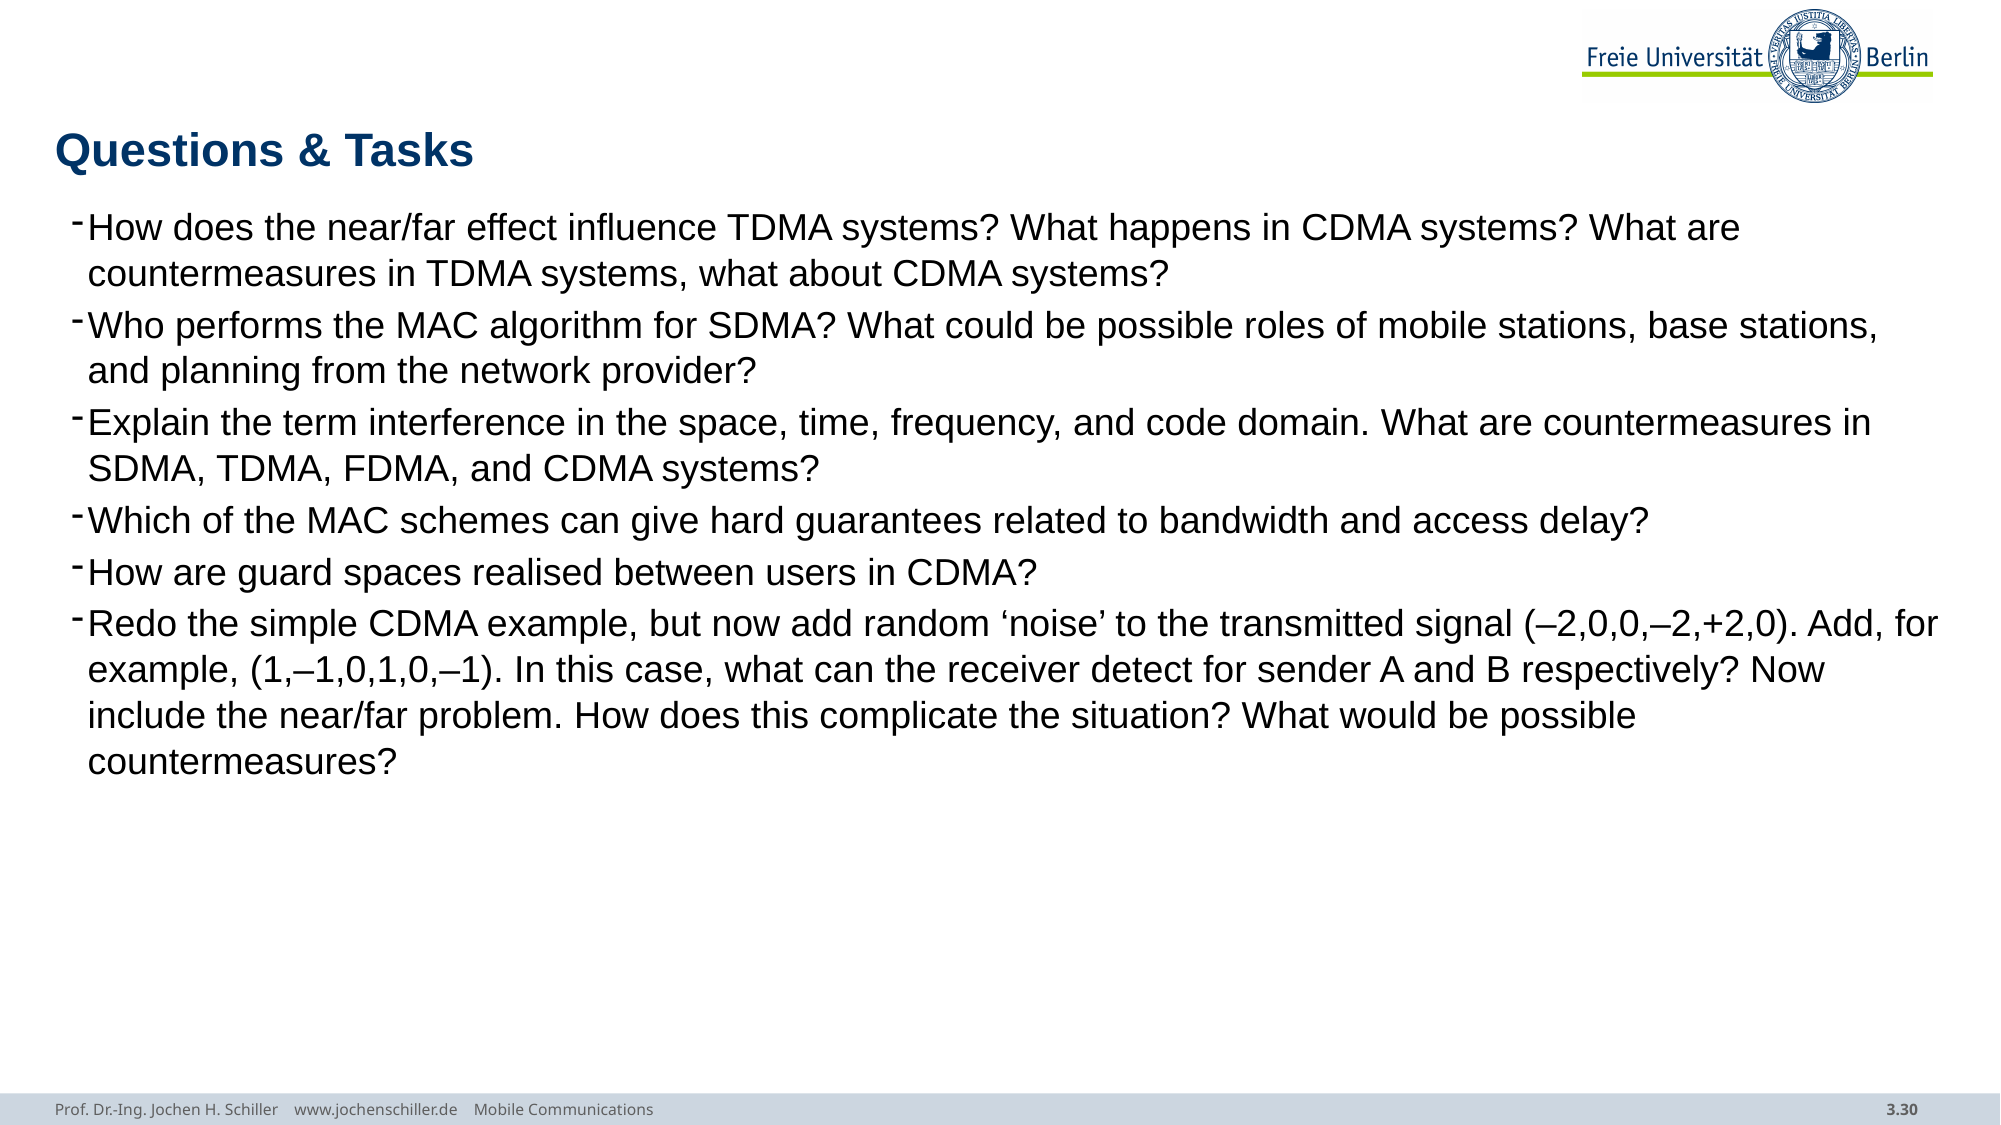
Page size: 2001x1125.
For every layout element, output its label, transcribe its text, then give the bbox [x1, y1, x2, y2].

list How does the near/far effect influence TDMA systems? What happens in CDMA systems? What are countermeasures in TDMA systems, what about CDMA systems? Who performs the MAC algorithm for SDMA? What could be possible roles of mobile stations, base stations, and planning from the network provider? Explain the term interference in the space, time, frequency, and code domain. What are countermeasures in SDMA, TDMA, FDMA, and CDMA systems? Which of the MAC schemes can give hard guarantees related to bandwidth and access delay? How are guard spaces realised between users in CDMA? Redo the simple CDMA example, but now add random ‘noise’ to the transmitted signal (–2,0,0,–2,+2,0). Add, for example, (1,–1,0,1,0,–1). In this case, what can the receiver detect for sender A and B respectively? Now include the near/far problem. How does this complicate the situation? What would be possible countermeasures? [54, 201, 1946, 1064]
picture [1582, 9, 1933, 103]
footer Prof. Dr.-Ing. Jochen H. Schiller www.jochenschiller.de Mobile Communications [54, 1091, 1363, 1125]
title Questions & Tasks [54, 117, 1946, 188]
